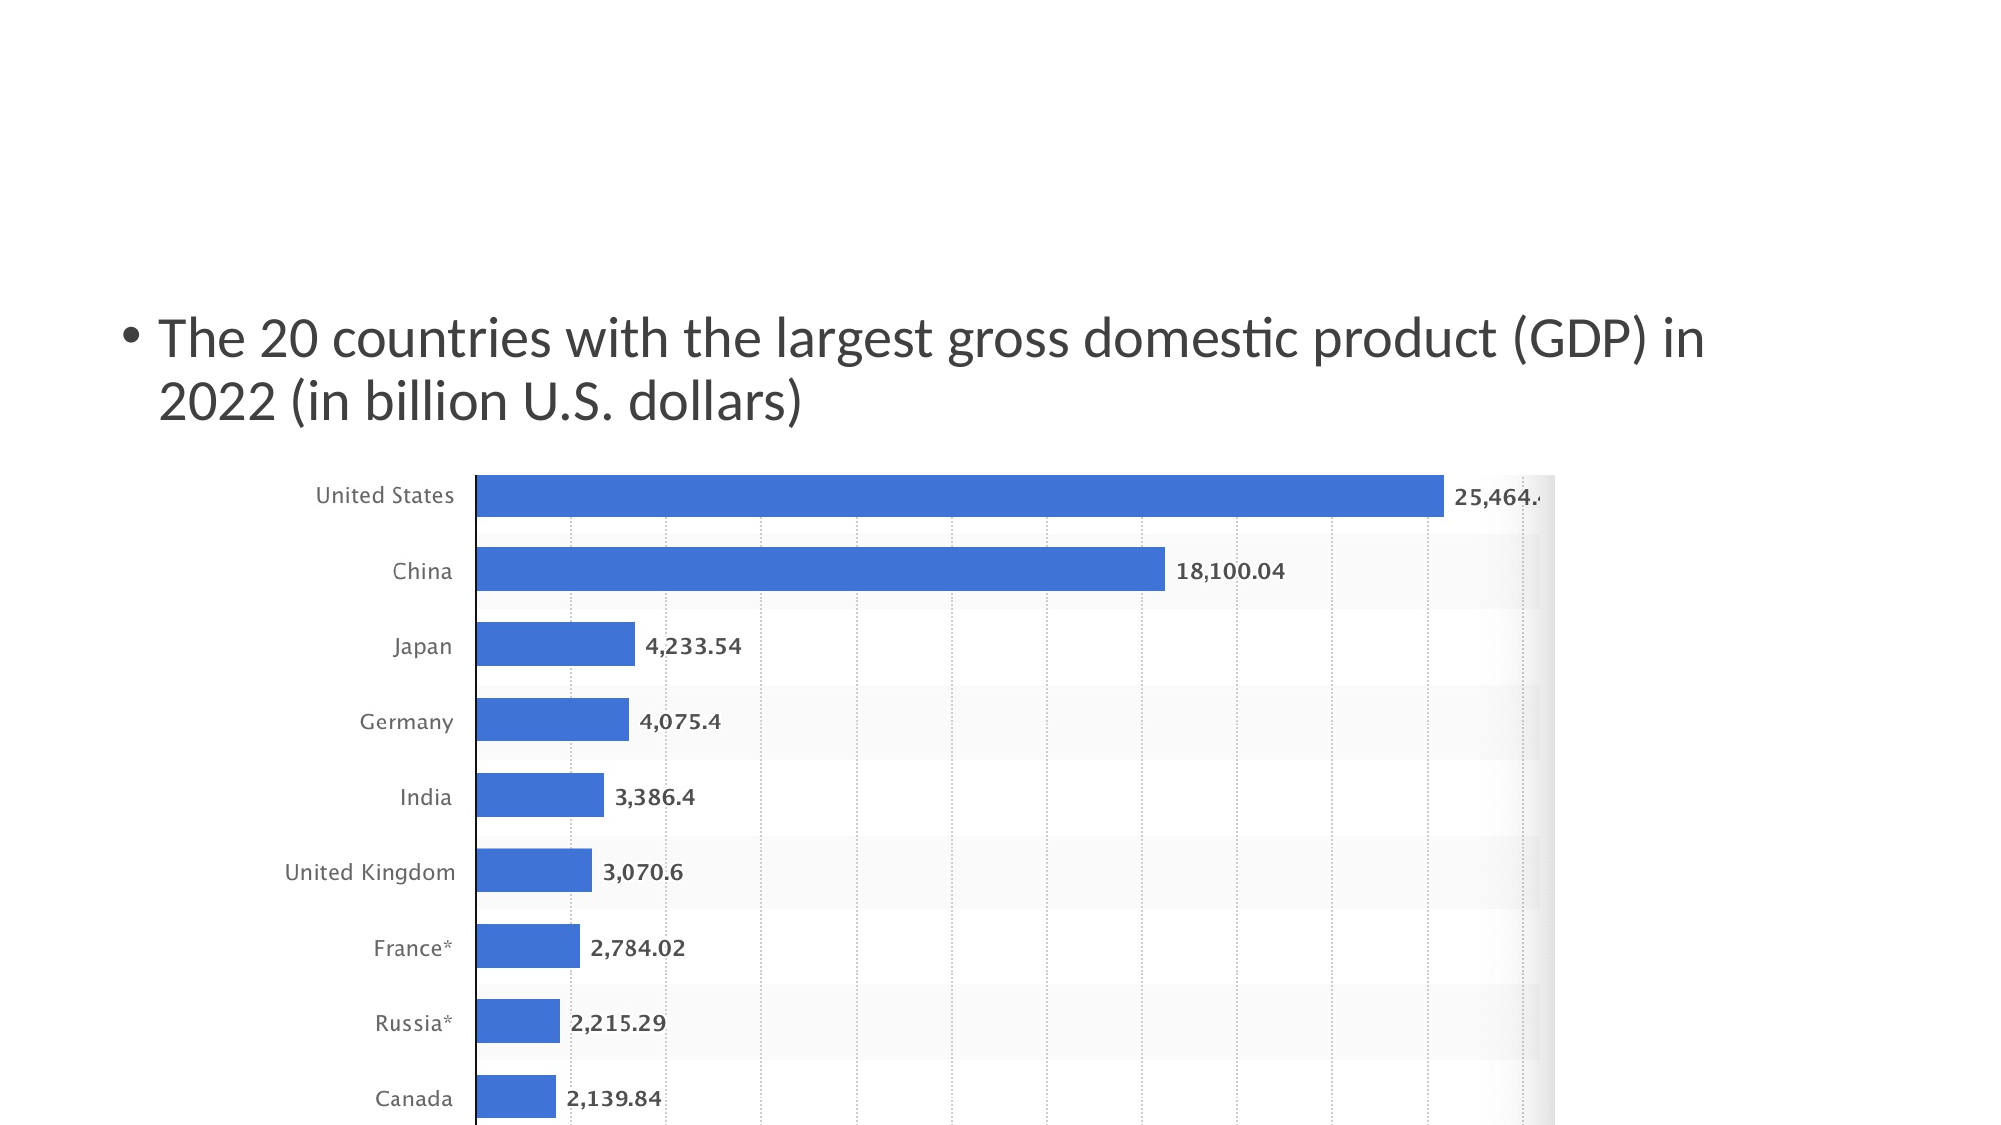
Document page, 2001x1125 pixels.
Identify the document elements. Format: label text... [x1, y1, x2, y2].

list The 20 countries with the largest gross domestic product (GDP) in 2022 (in billion U.S. dollars) [106, 299, 1832, 1014]
picture [280, 474, 1555, 1125]
